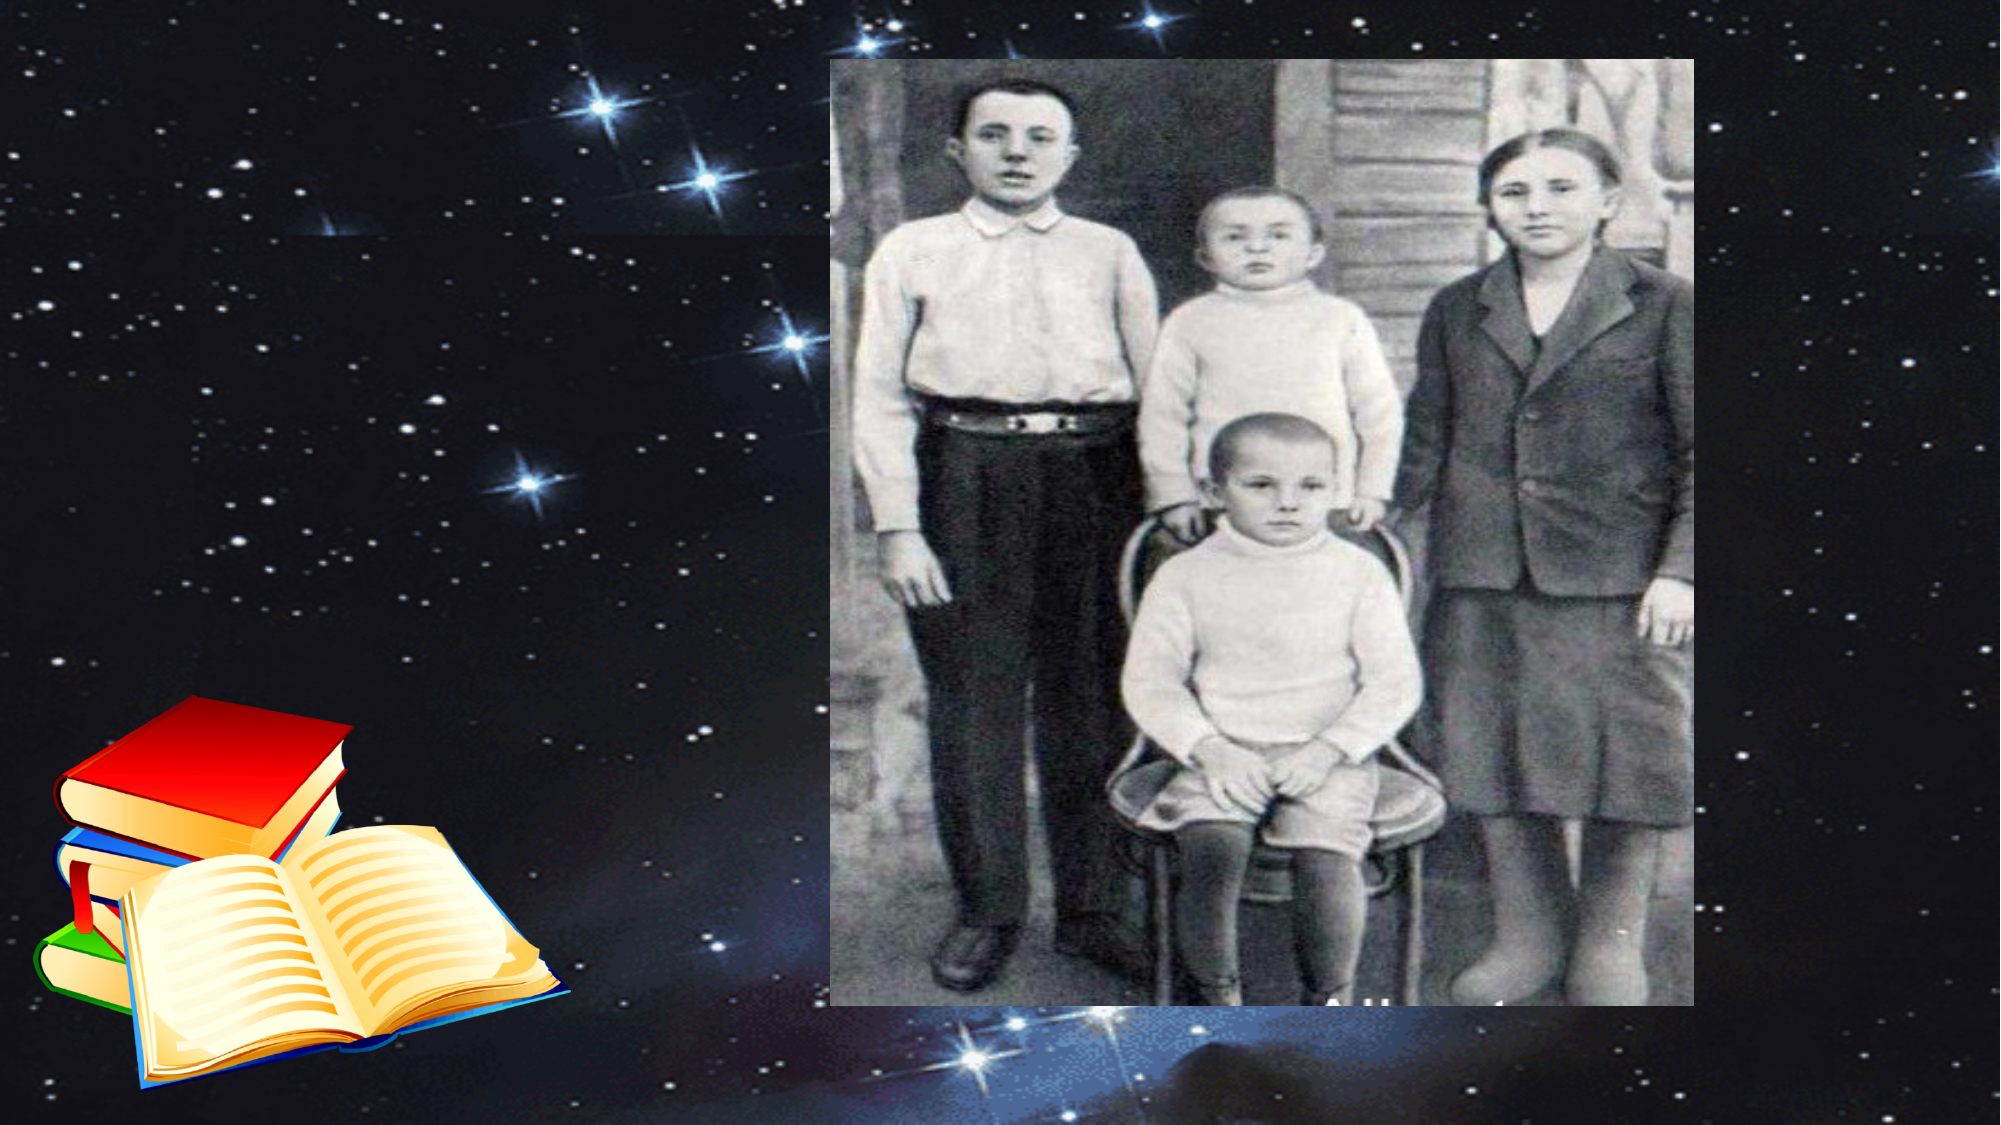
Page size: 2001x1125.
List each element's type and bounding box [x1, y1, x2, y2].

list [0, 0, 2000, 1125]
picture [33, 695, 571, 1092]
picture [830, 59, 1694, 1006]
